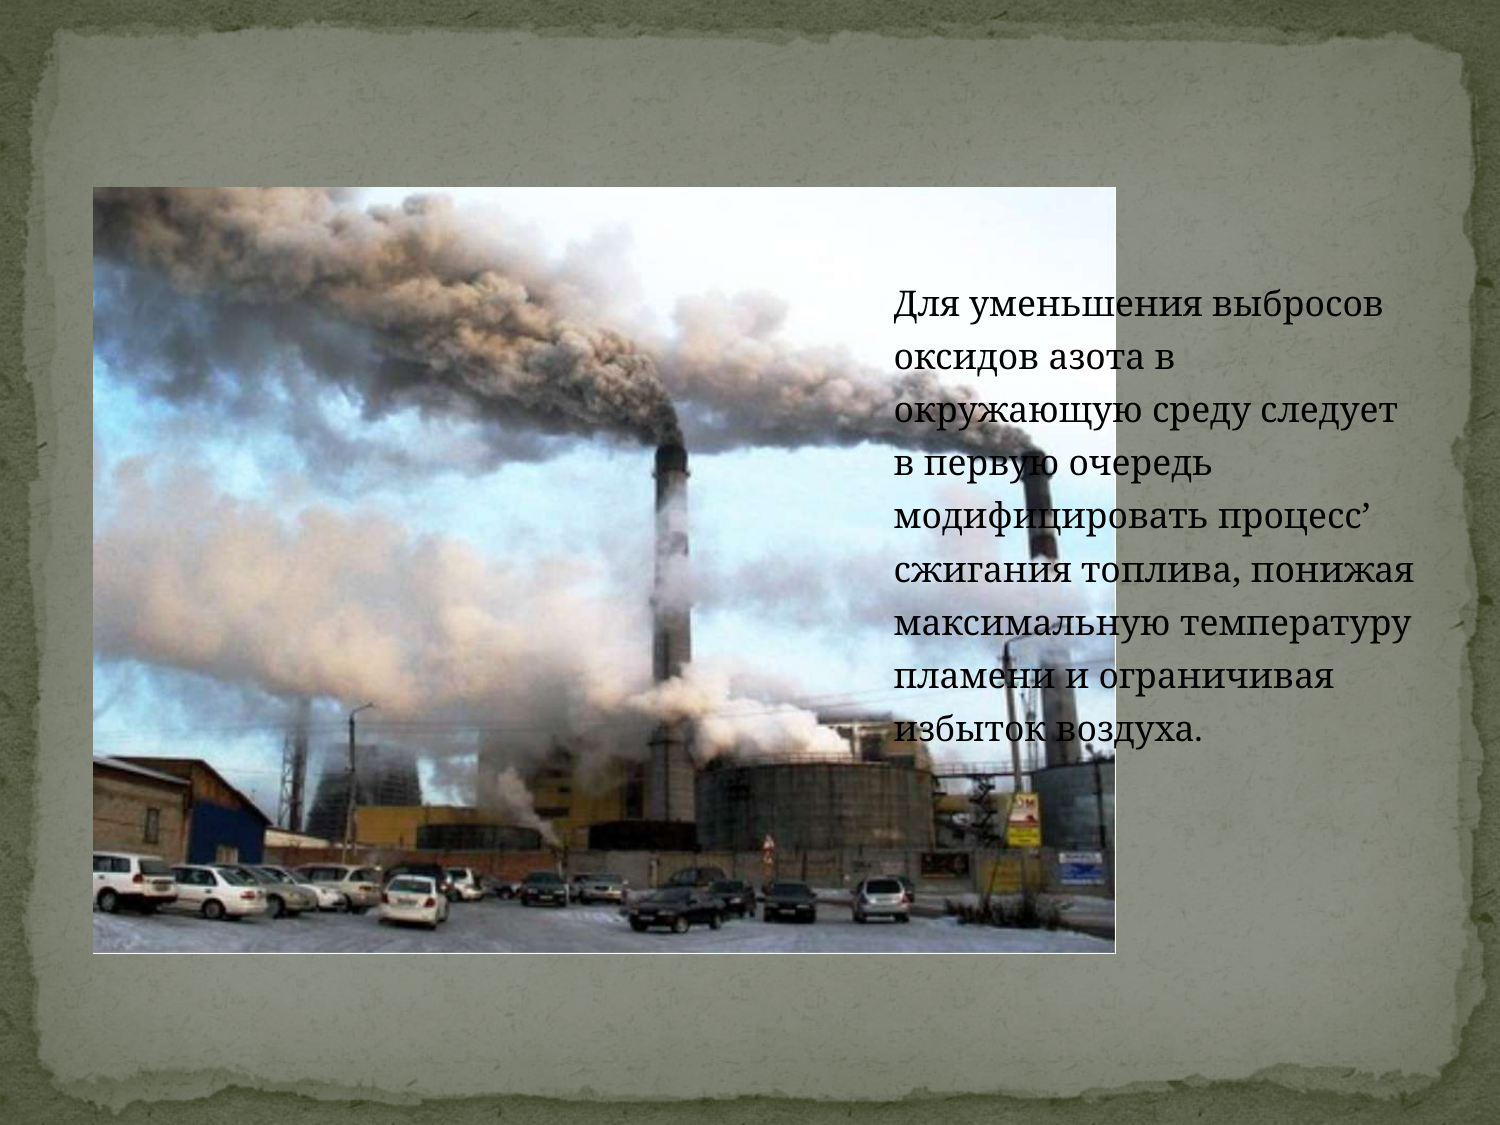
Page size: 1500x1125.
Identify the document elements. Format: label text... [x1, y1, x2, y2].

list Для уменьшения выбросов оксидов азота в окружающую среду следует в первую очередь модифицировать процесс’ сжигания топлива, понижая максимальную температуру пламени и ограничивая избыток воздуха. [1124, 262, 1438, 875]
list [96, 190, 1115, 951]
